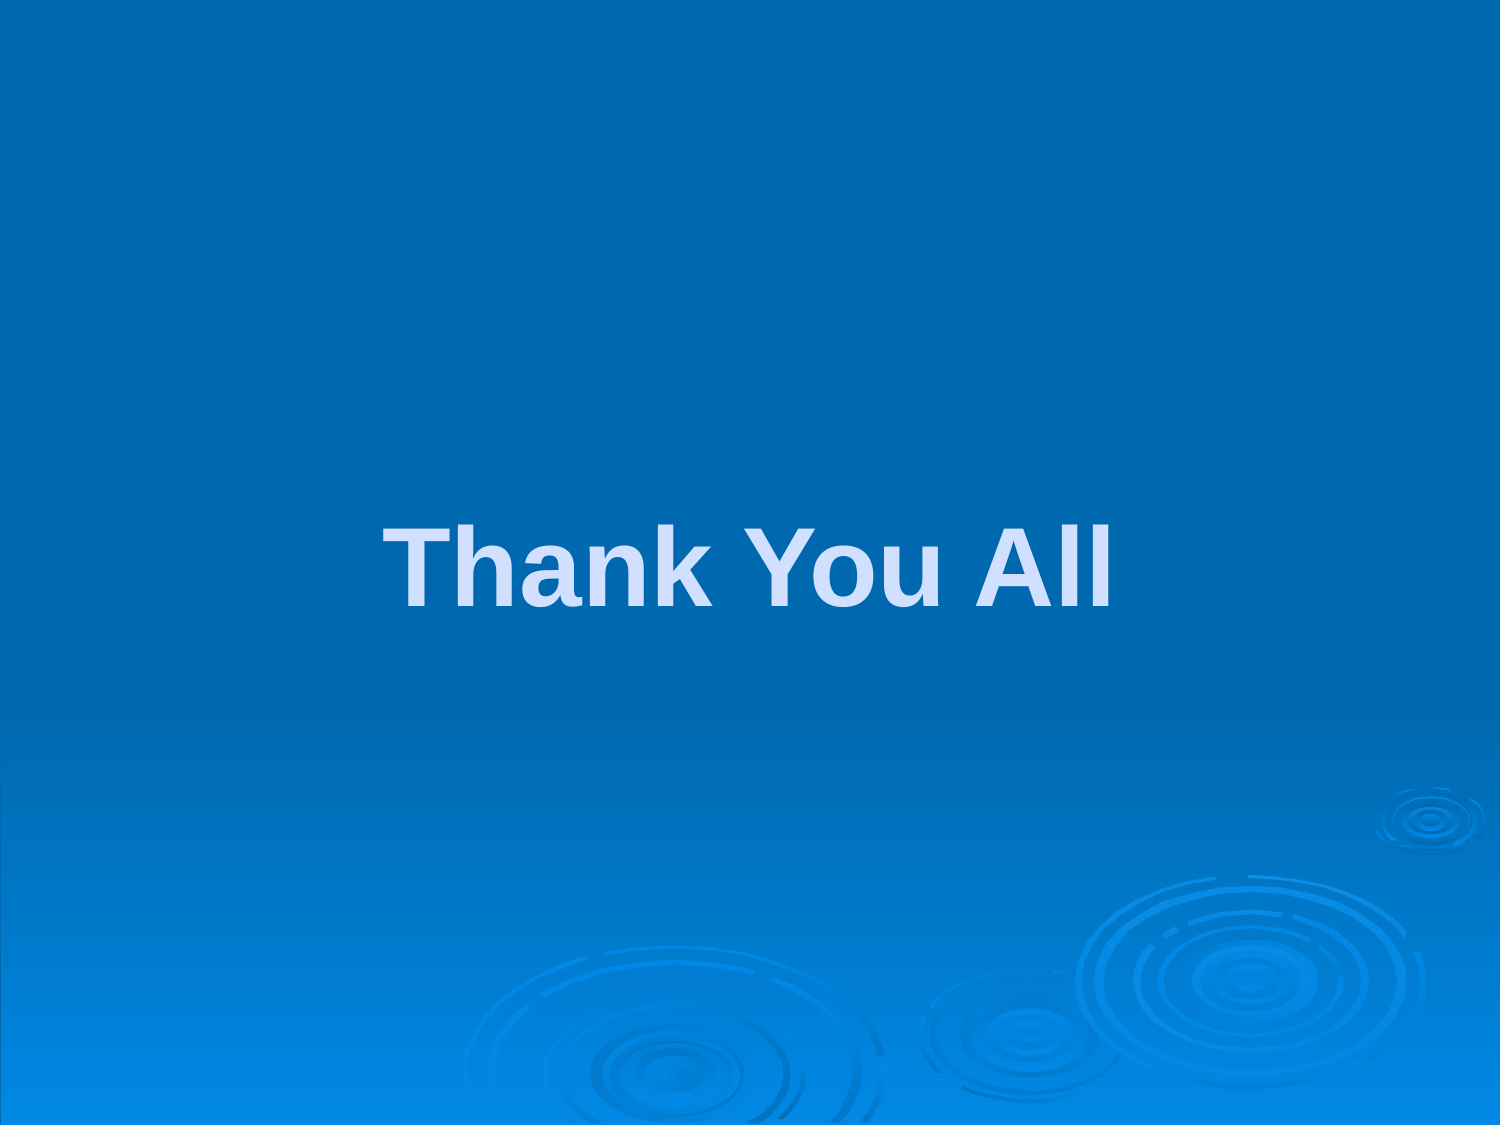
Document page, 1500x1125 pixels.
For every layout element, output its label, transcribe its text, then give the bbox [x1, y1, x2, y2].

text_box Thank You All [367, 486, 1133, 637]
text_box [0, 362, 1500, 1125]
